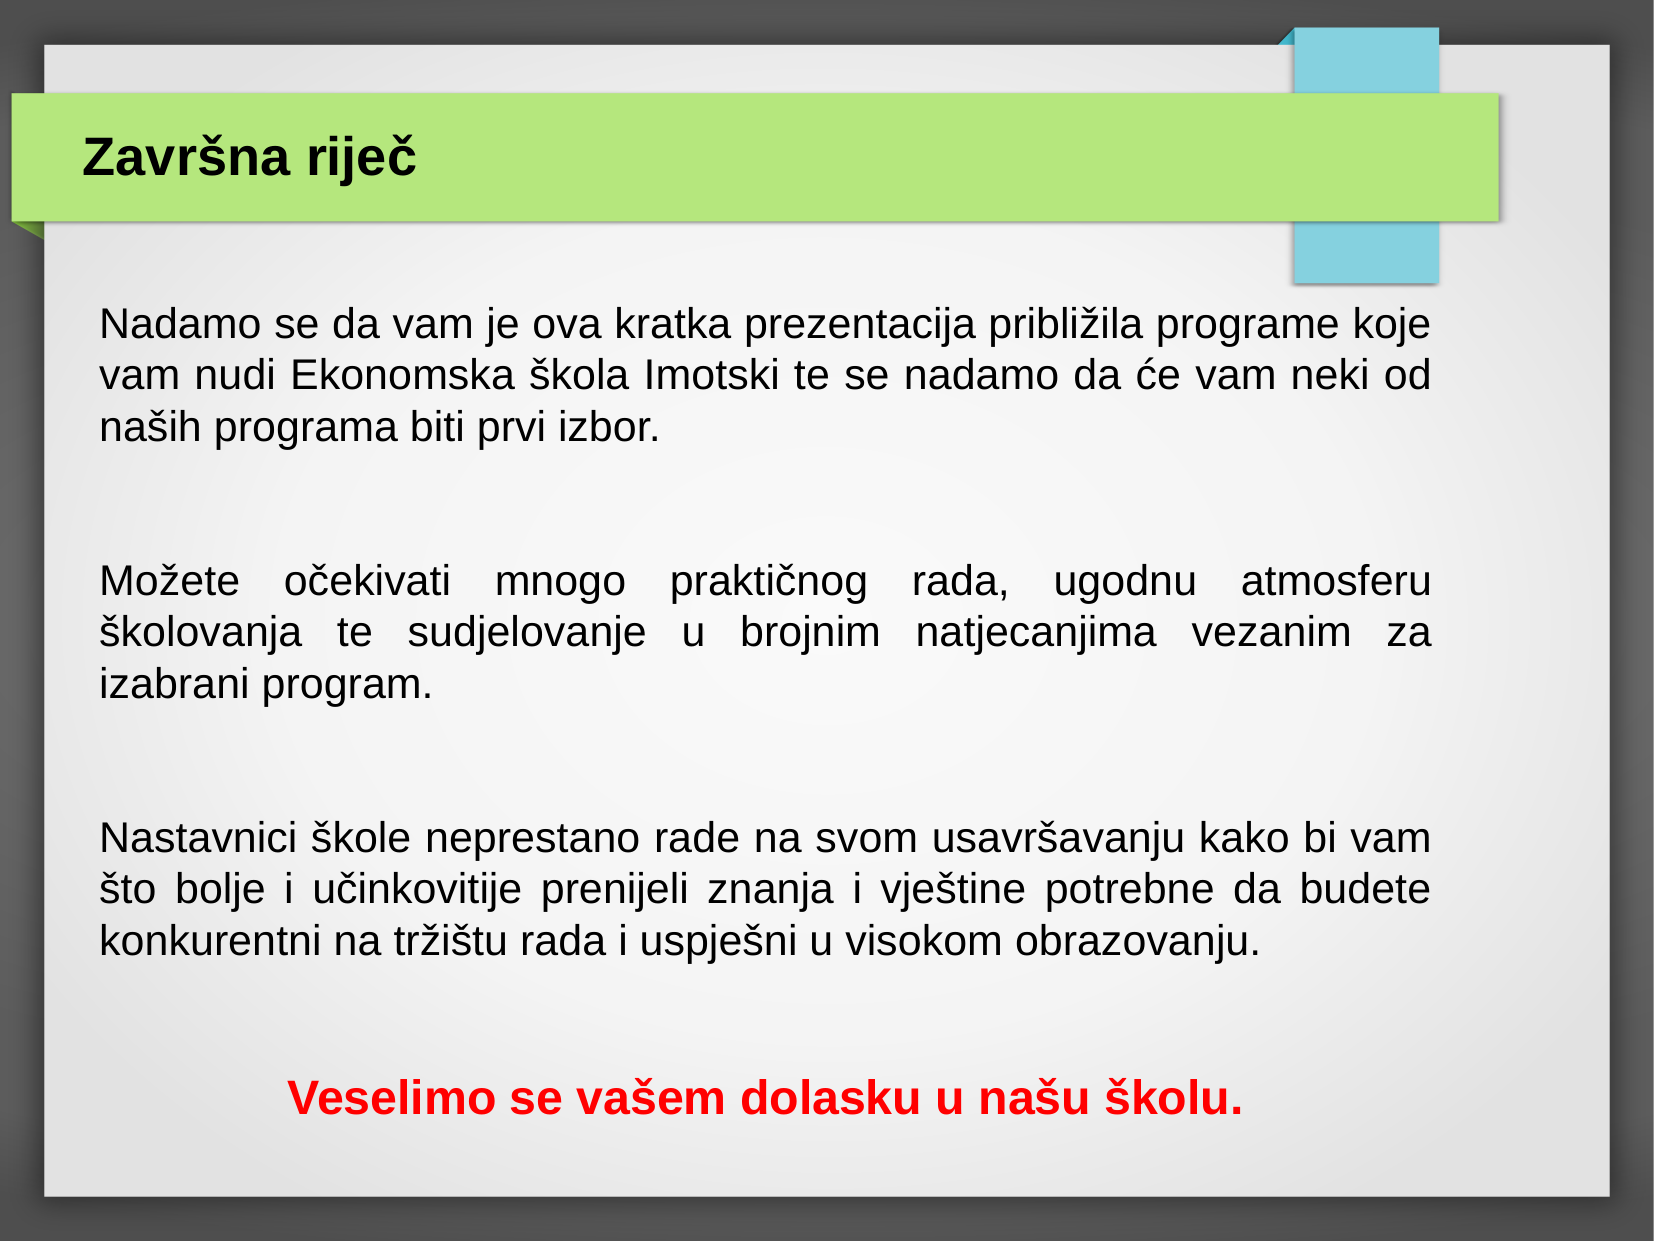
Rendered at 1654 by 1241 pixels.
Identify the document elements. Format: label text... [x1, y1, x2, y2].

text_box Nadamo se da vam je ova kratka prezentacija približila programe koje vam nudi Ekonomska škola Imotski te se nadamo da će vam neki od naših programa biti prvi izbor. Možete očekivati mnogo praktičnog rada, ugodnu atmosferu školovanja te sudjelovanje u brojnim natjecanjima vezanim za izabrani program. Nastavnici škole neprestano rade na svom usavršavanju kako bi vam što bolje i učinkovitije prenijeli znanja i vještine potrebne da budete konkurentni na tržištu rada i uspješni u visokom obrazovanju. Veselimo se vašem dolasku u našu školu. [82, 295, 1434, 1165]
text_box Završna riječ [82, 120, 1499, 186]
picture [0, 0, 1654, 1241]
